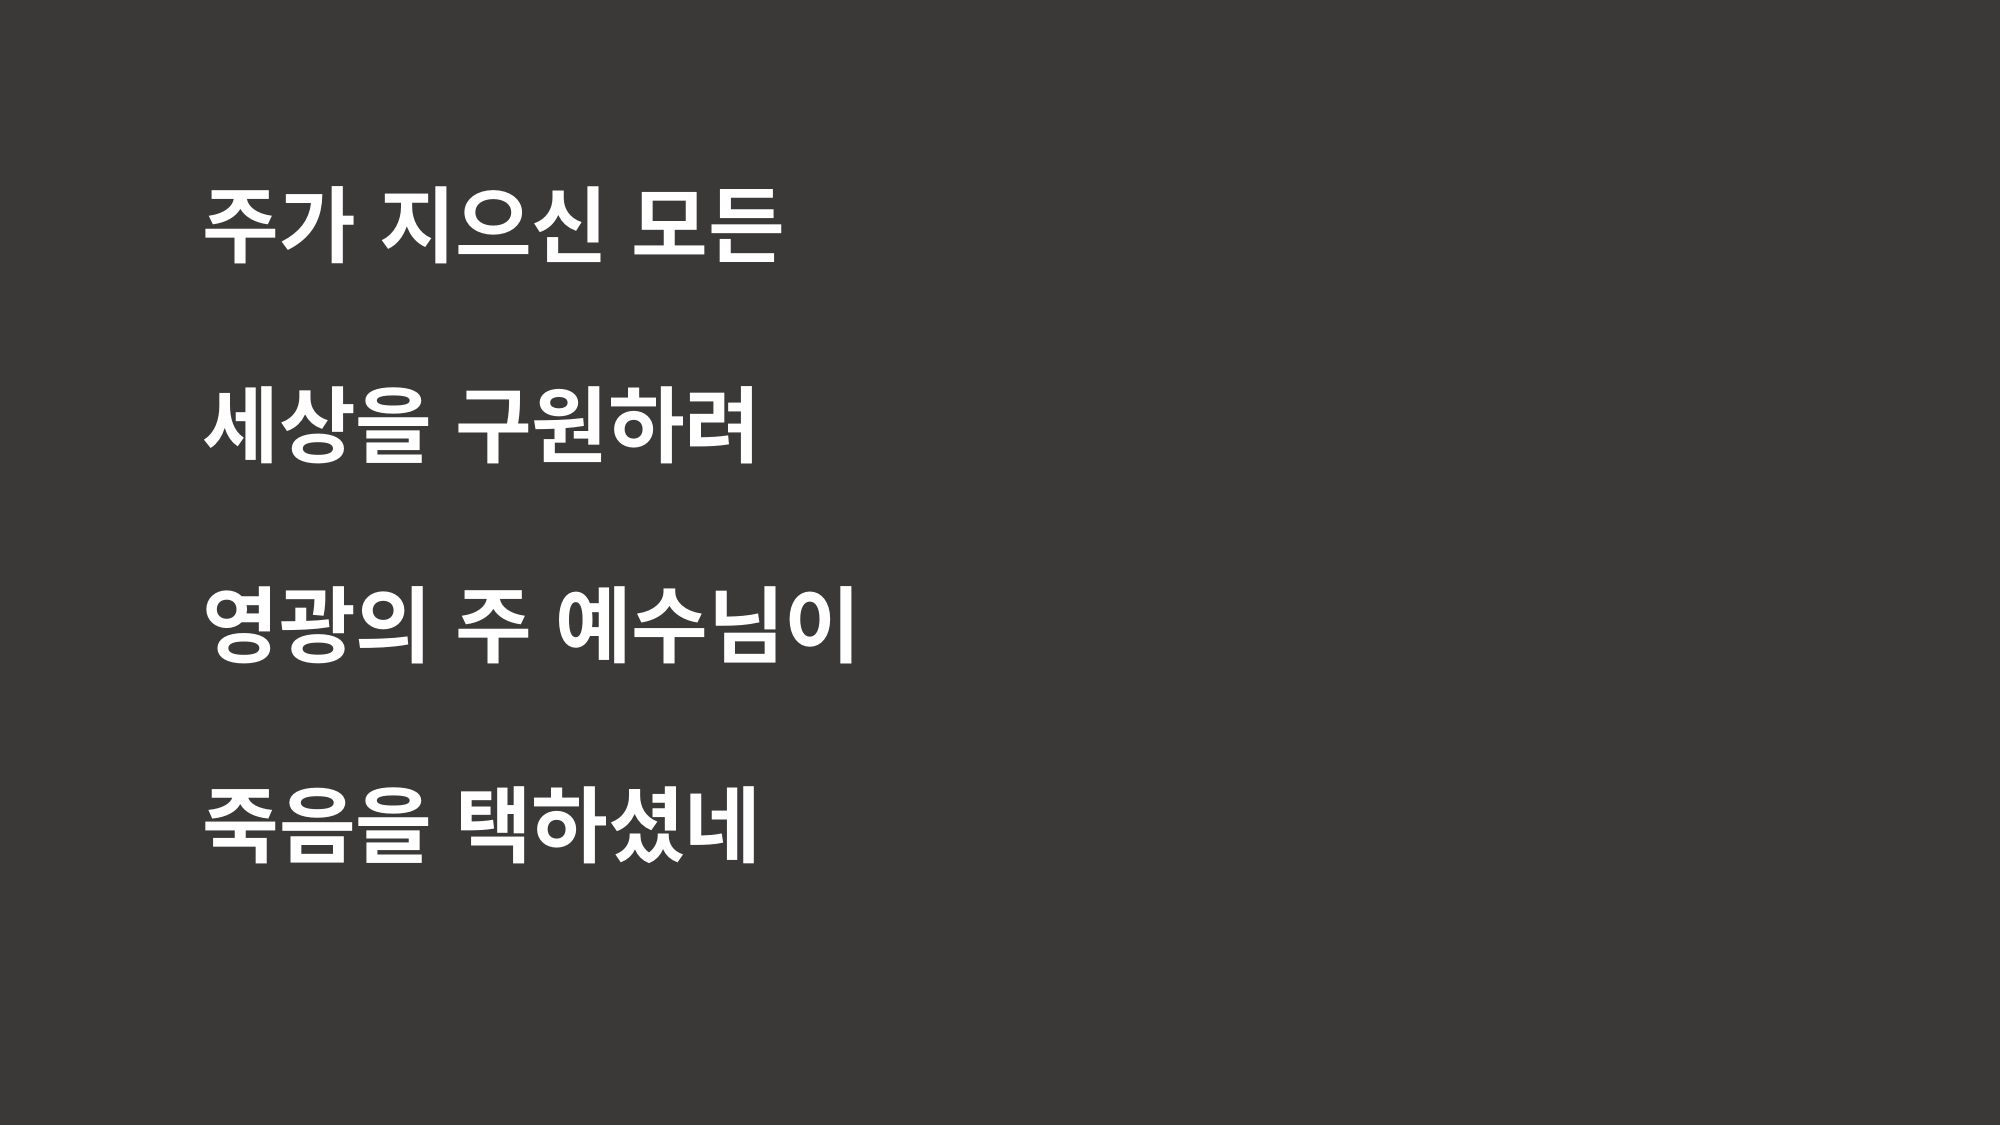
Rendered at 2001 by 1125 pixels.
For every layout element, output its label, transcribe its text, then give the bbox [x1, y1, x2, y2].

text_box 주가 지으신 모든 세상을 구원하려 영광의 주 예수님이 죽음을 택하셨네 [188, 66, 1901, 1081]
